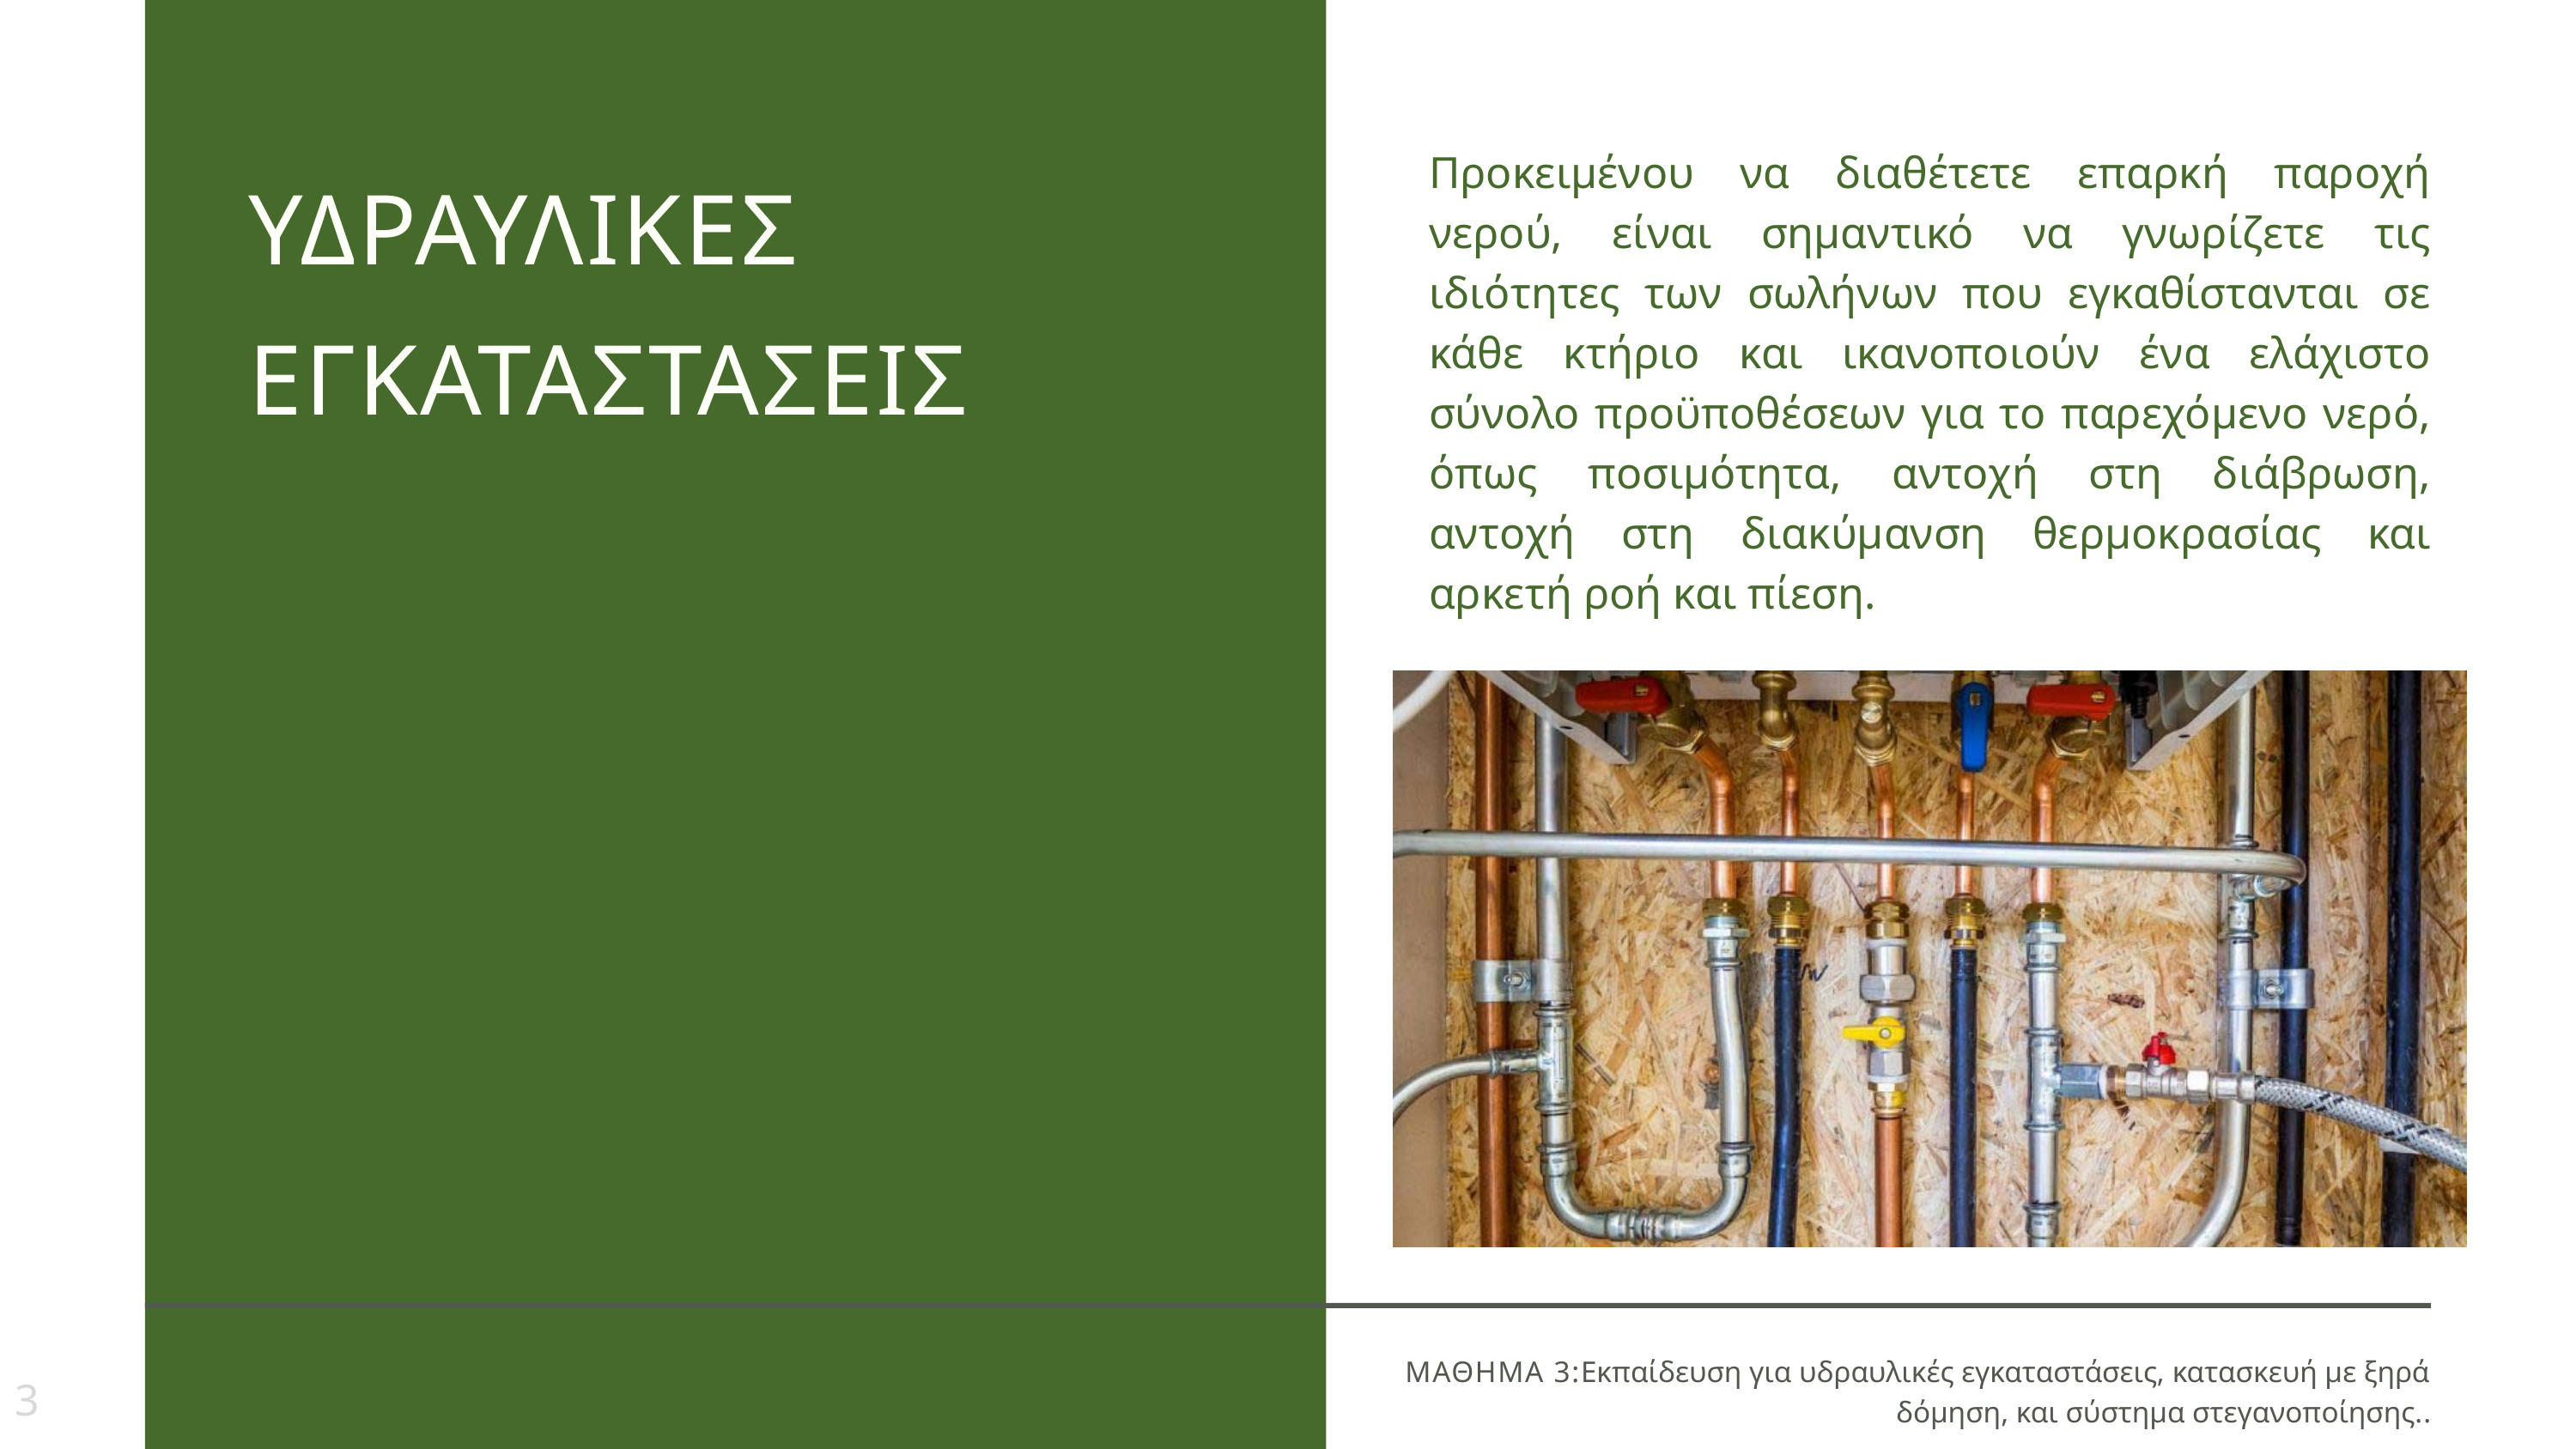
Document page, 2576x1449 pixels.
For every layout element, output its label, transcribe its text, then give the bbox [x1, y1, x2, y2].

text_box ΜΑΘΗΜΑ 3:Εκπαίδευση για υδραυλικές εγκαταστάσεις, κατασκευή με ξηρά δόμηση, και σύστημα στεγανοποίησης.. [1359, 1348, 2432, 1449]
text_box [248, 134, 1223, 758]
text_box [144, 1302, 2432, 1308]
text_box [144, 1308, 1327, 1449]
text_box Προκειμένου να διαθέτετε επαρκή παροχή νερού, είναι σημαντικό να γνωρίζετε τις ιδιότητες των σωλήνων που εγκαθίστανται σε κάθε κτήριο και ικανοποιούν ένα ελάχιστο σύνολο προϋποθέσεων για το παρεχόμενο νερό, όπως ποσιμότητα, αντοχή στη διάβρωση, αντοχή στη διακύμανση θερμοκρασίας και αρκετή ροή και πίεση. [1429, 136, 2432, 669]
text_box [144, 0, 1327, 1302]
picture [1393, 670, 2467, 1248]
text_box 3 [2, 1376, 303, 1428]
